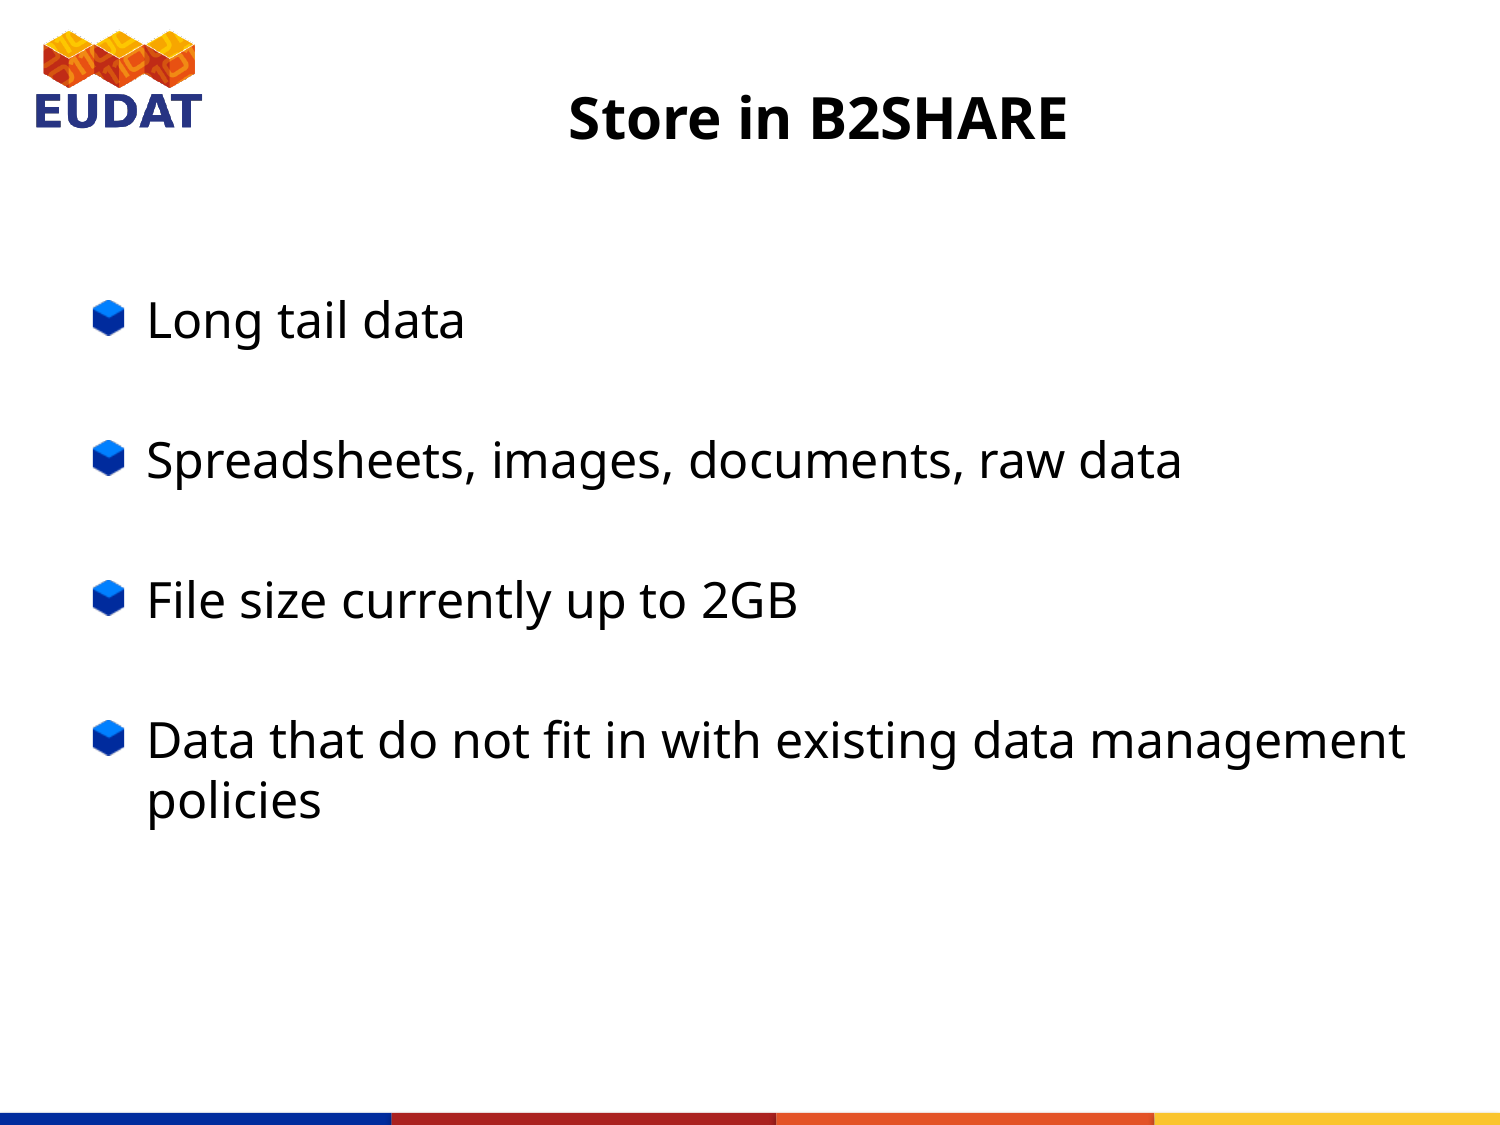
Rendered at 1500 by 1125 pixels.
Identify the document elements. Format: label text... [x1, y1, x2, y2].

picture [8, 0, 210, 161]
picture [90, 300, 126, 336]
picture [90, 720, 126, 756]
title Store in B2SHARE [212, 45, 1425, 188]
list Long tail data Spreadsheets, images, documents, raw data File size currently up to 2GB Data that do not fit in with existing data management policies [75, 280, 1425, 1024]
picture [90, 580, 126, 616]
picture [90, 440, 126, 476]
